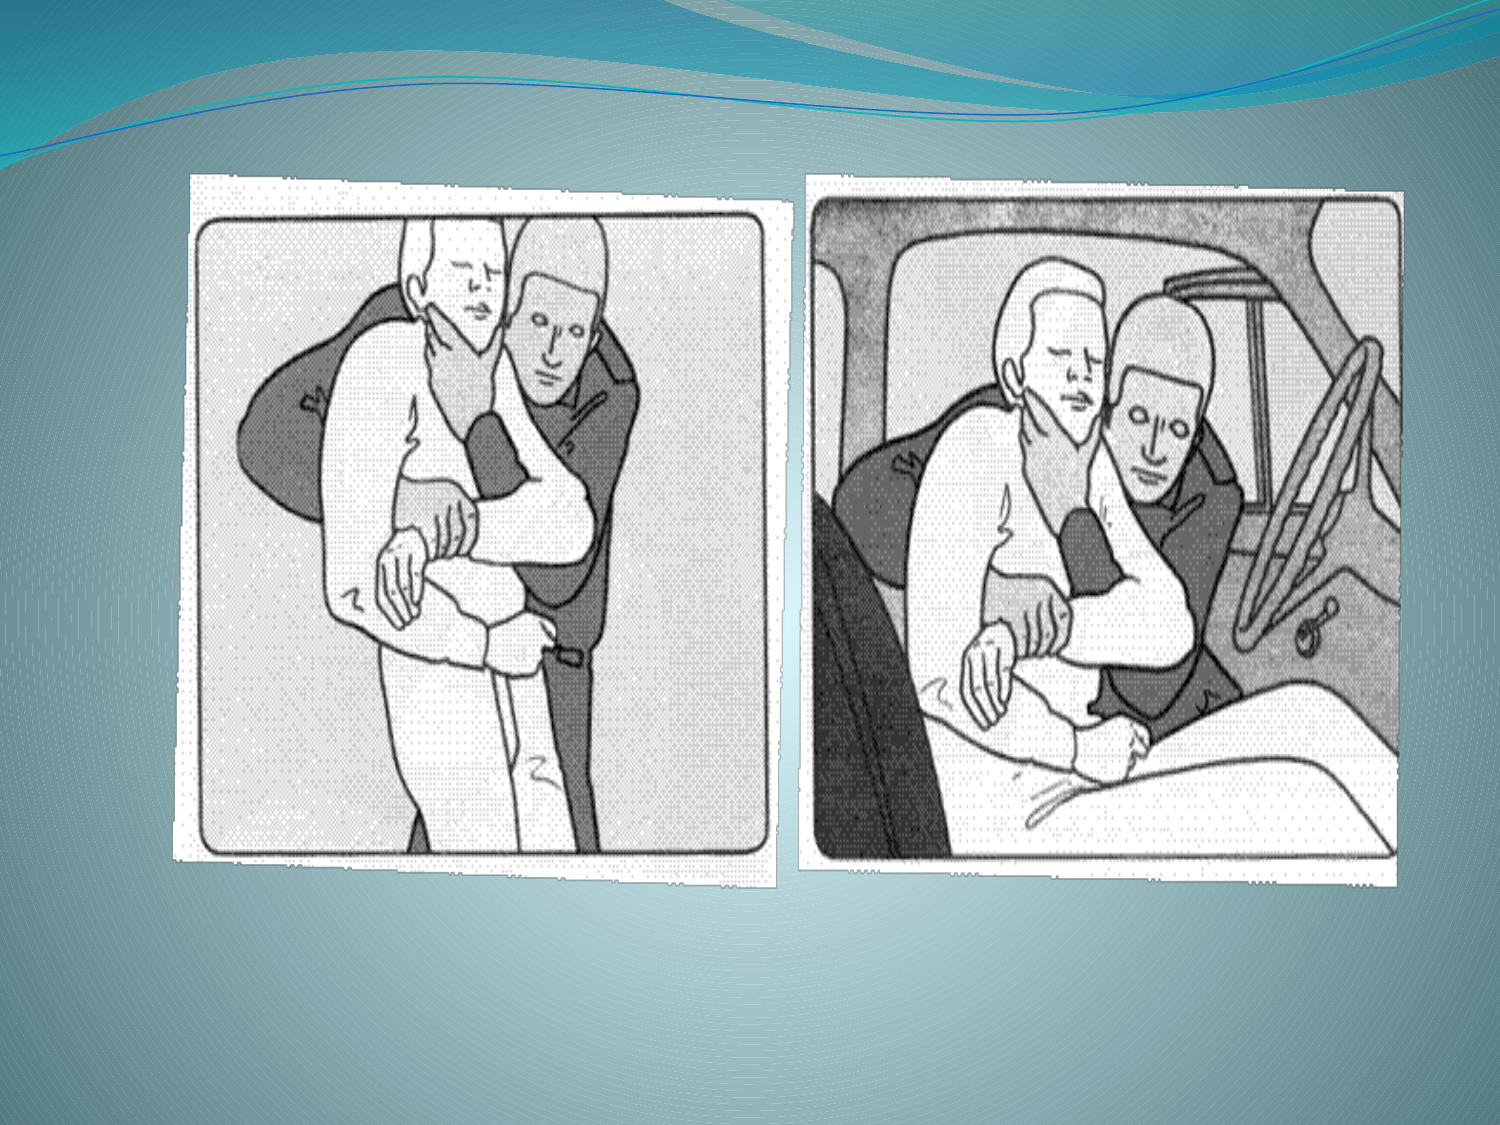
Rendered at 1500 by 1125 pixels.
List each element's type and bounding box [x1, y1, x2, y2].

picture [170, 172, 1409, 894]
